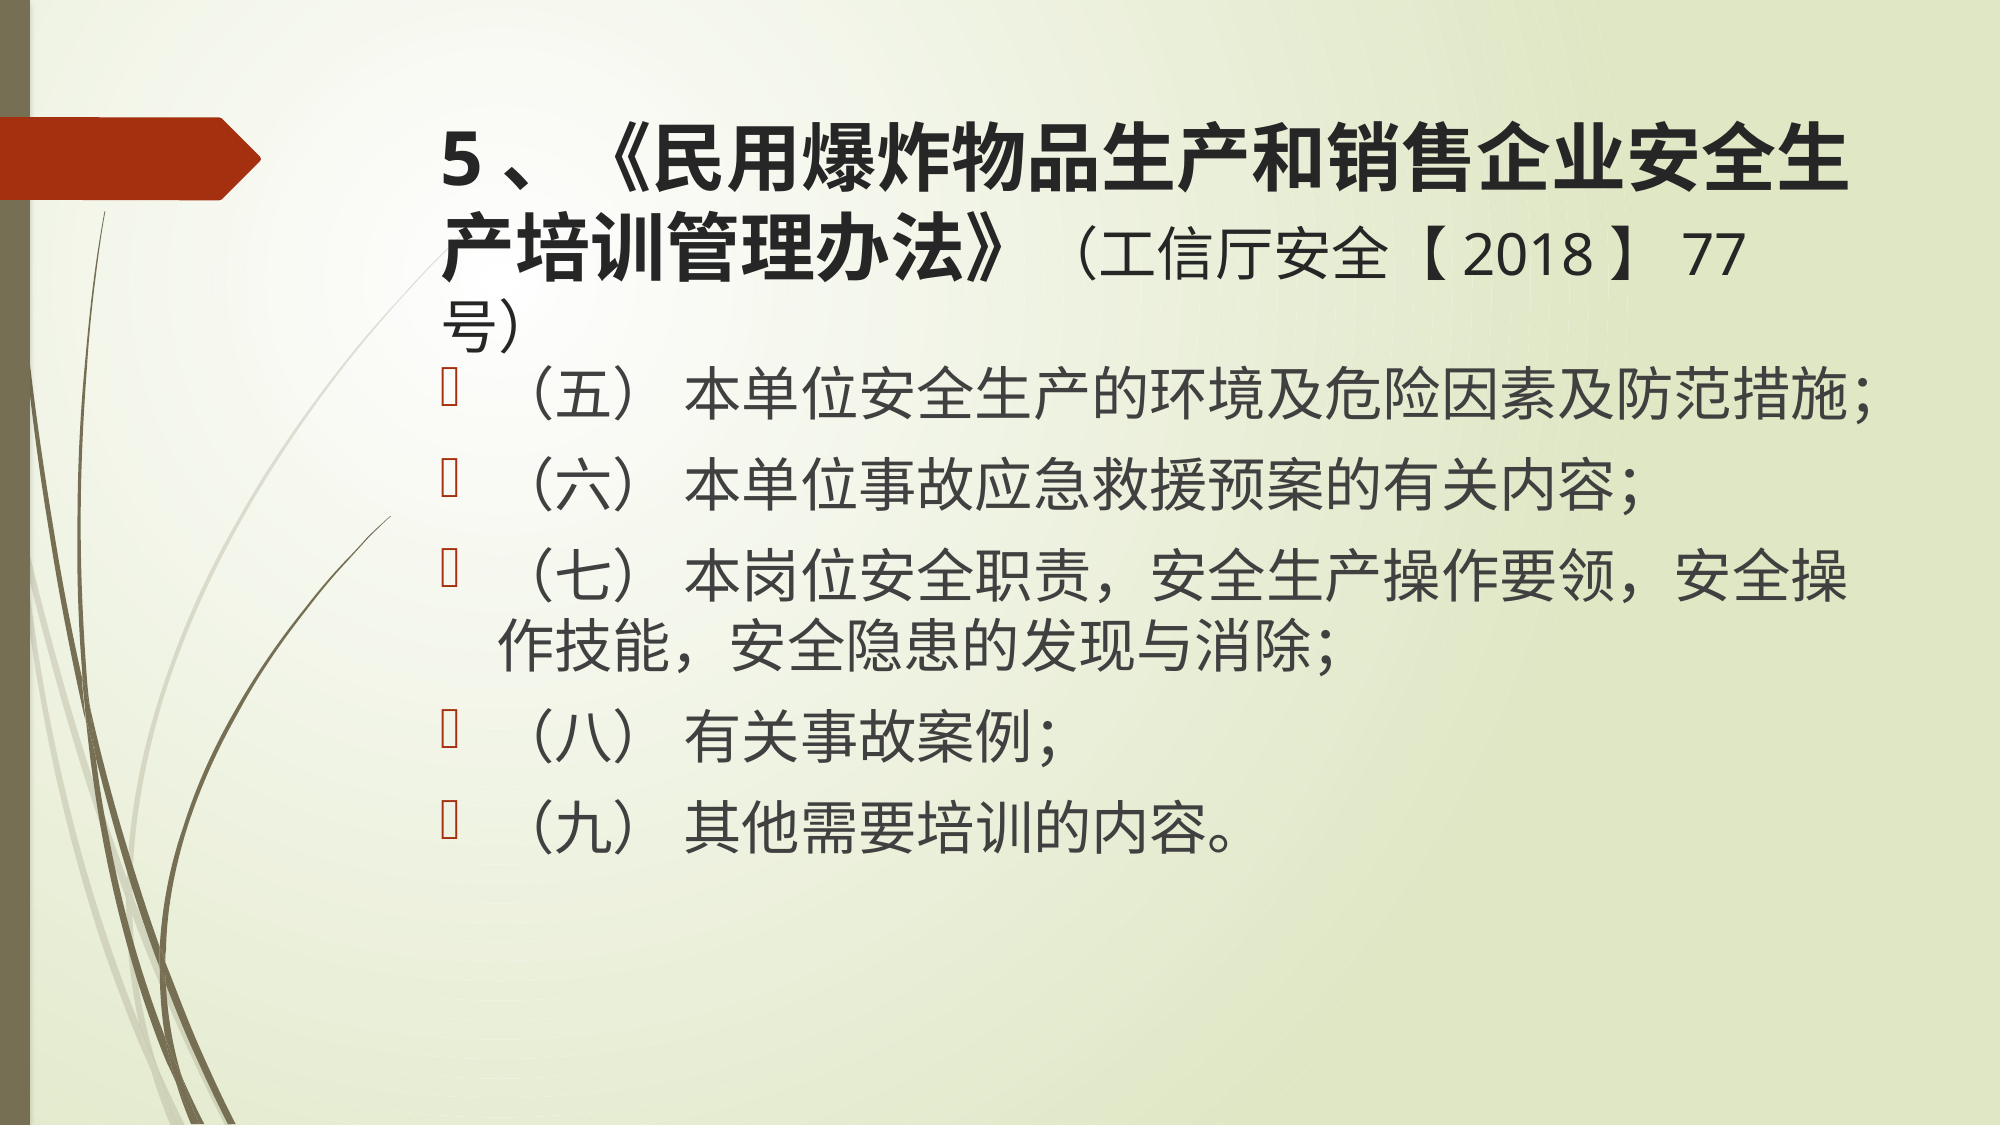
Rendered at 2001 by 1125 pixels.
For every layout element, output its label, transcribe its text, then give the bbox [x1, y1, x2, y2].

list （五） 本单位安全生产的环境及危险因素及防范措施； （六） 本单位事故应急救援预案的有关内容； （七） 本岗位安全职责，安全生产操作要领，安全操作技能，安全隐患的发现与消除； （八） 有关事故案例； （九） 其他需要培训的内容。 [424, 350, 1888, 970]
title 5、《民用爆炸物品生产和销售企业安全生产培训管理办法》（工信厅安全【2018】77号） [425, 102, 1888, 313]
